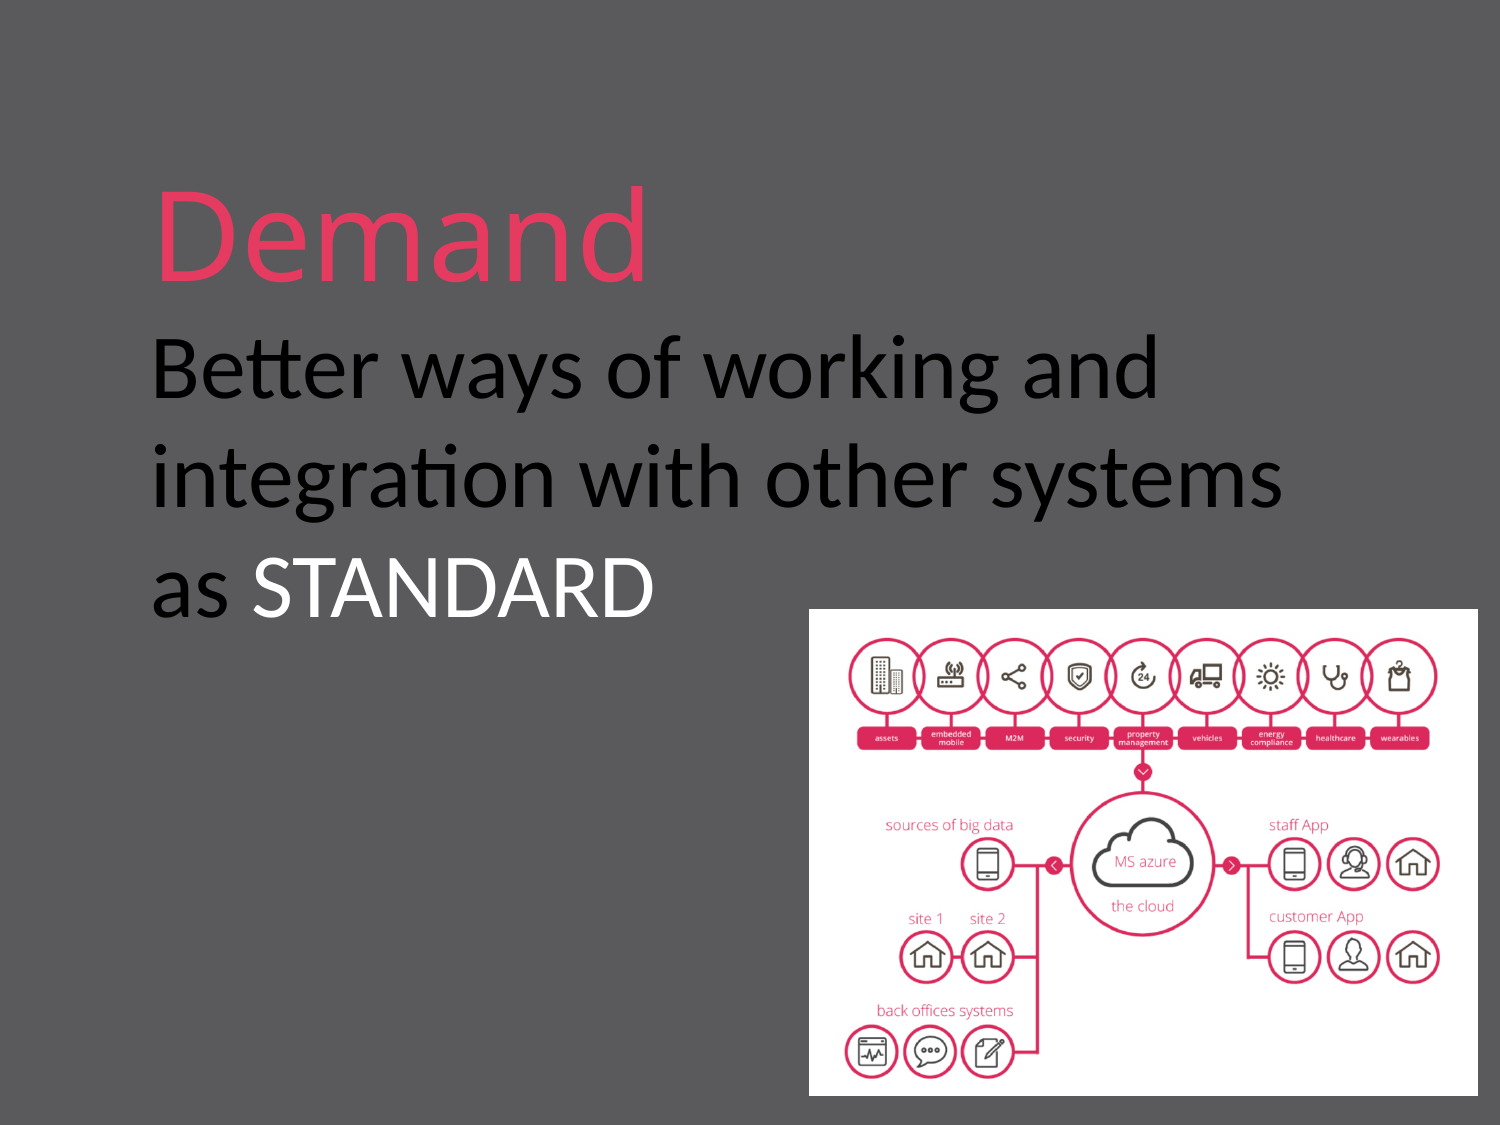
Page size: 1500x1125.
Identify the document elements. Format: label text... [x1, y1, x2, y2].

picture [808, 609, 1478, 1096]
text_box Demand Better ways of working and integration with other systems as STANDARD [135, 148, 1388, 754]
